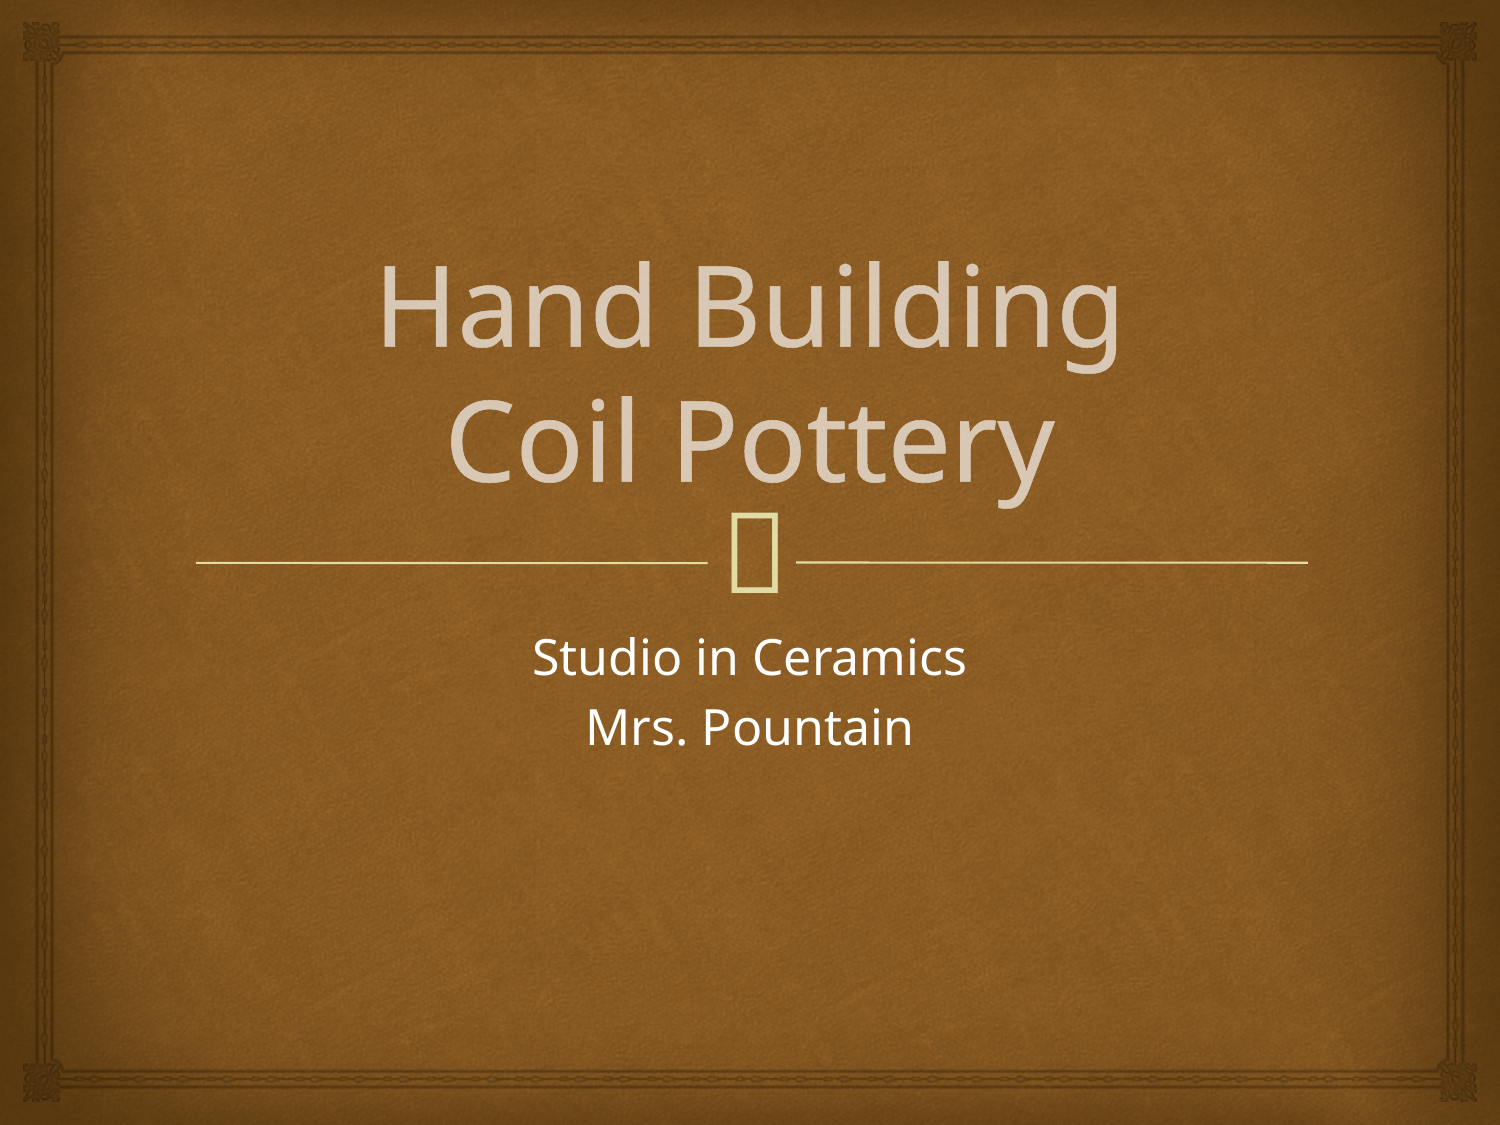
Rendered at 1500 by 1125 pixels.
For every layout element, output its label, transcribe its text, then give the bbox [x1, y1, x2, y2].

subtitle Studio in Ceramics Mrs. Pountain [225, 618, 1275, 906]
picture [0, 0, 1500, 1125]
title Hand Building Coil Pottery [194, 227, 1306, 512]
